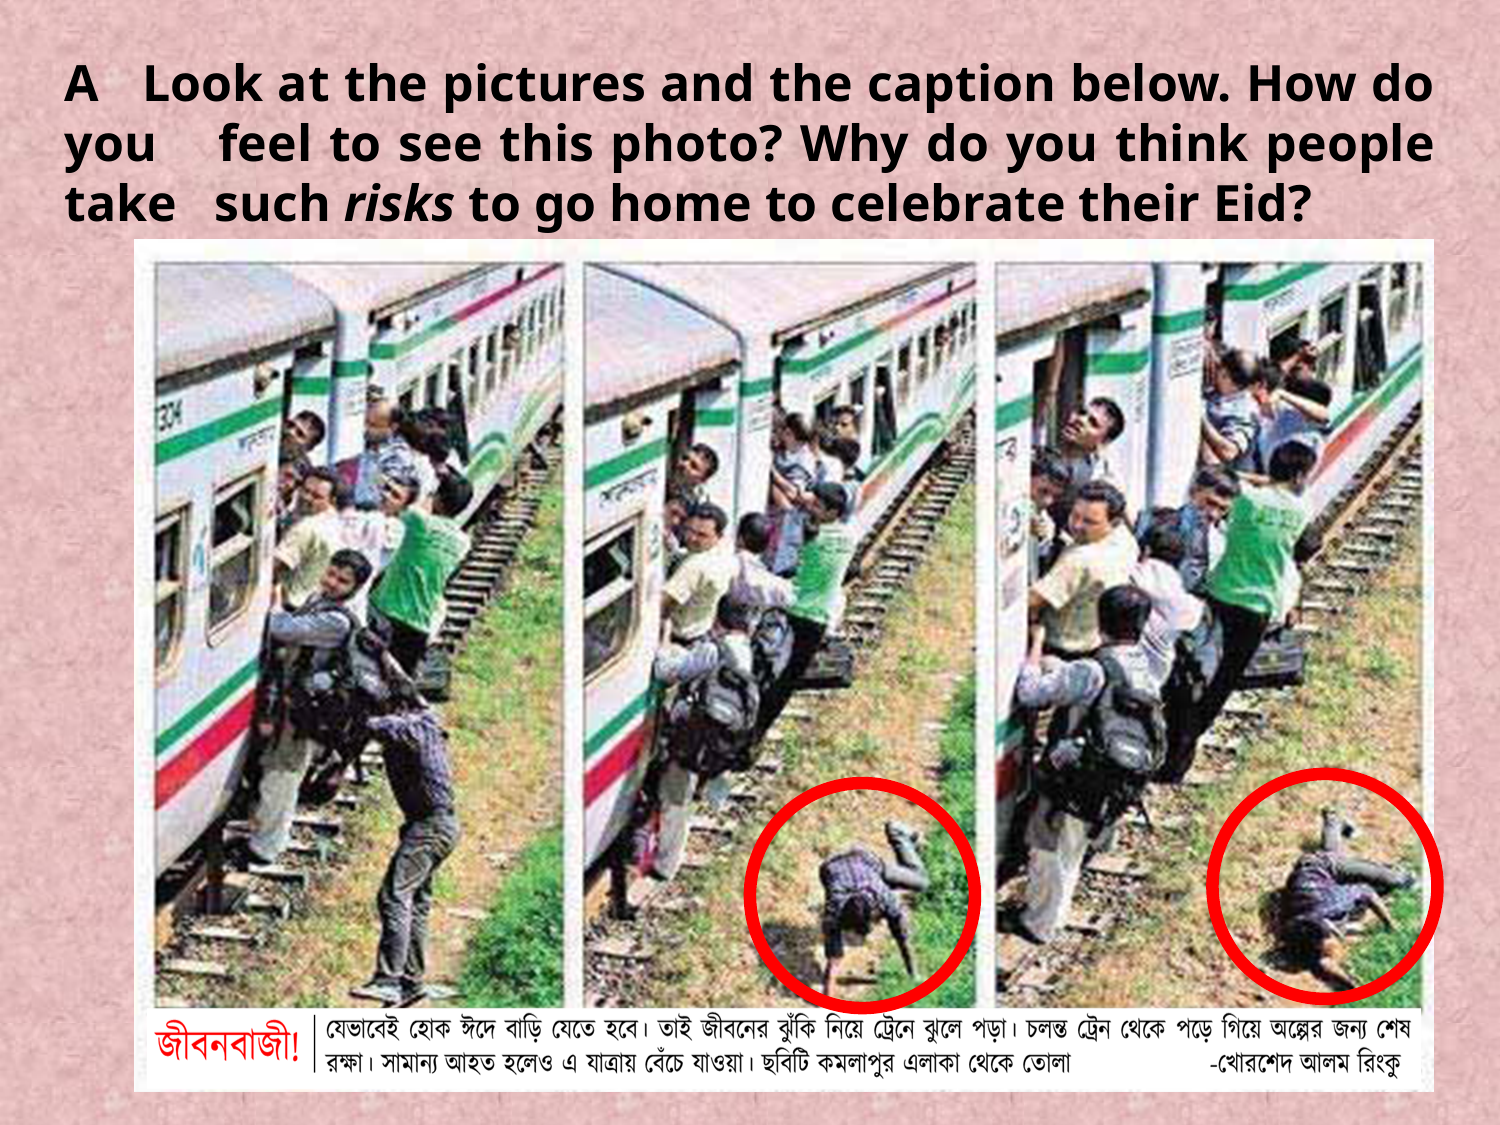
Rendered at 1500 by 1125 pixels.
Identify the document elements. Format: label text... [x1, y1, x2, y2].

picture [0, 0, 1500, 1125]
text_box A Look at the pictures and the caption below. How do you feel to see this photo? Why do you think people take such risks to go home to celebrate their Eid? [49, 43, 1451, 239]
